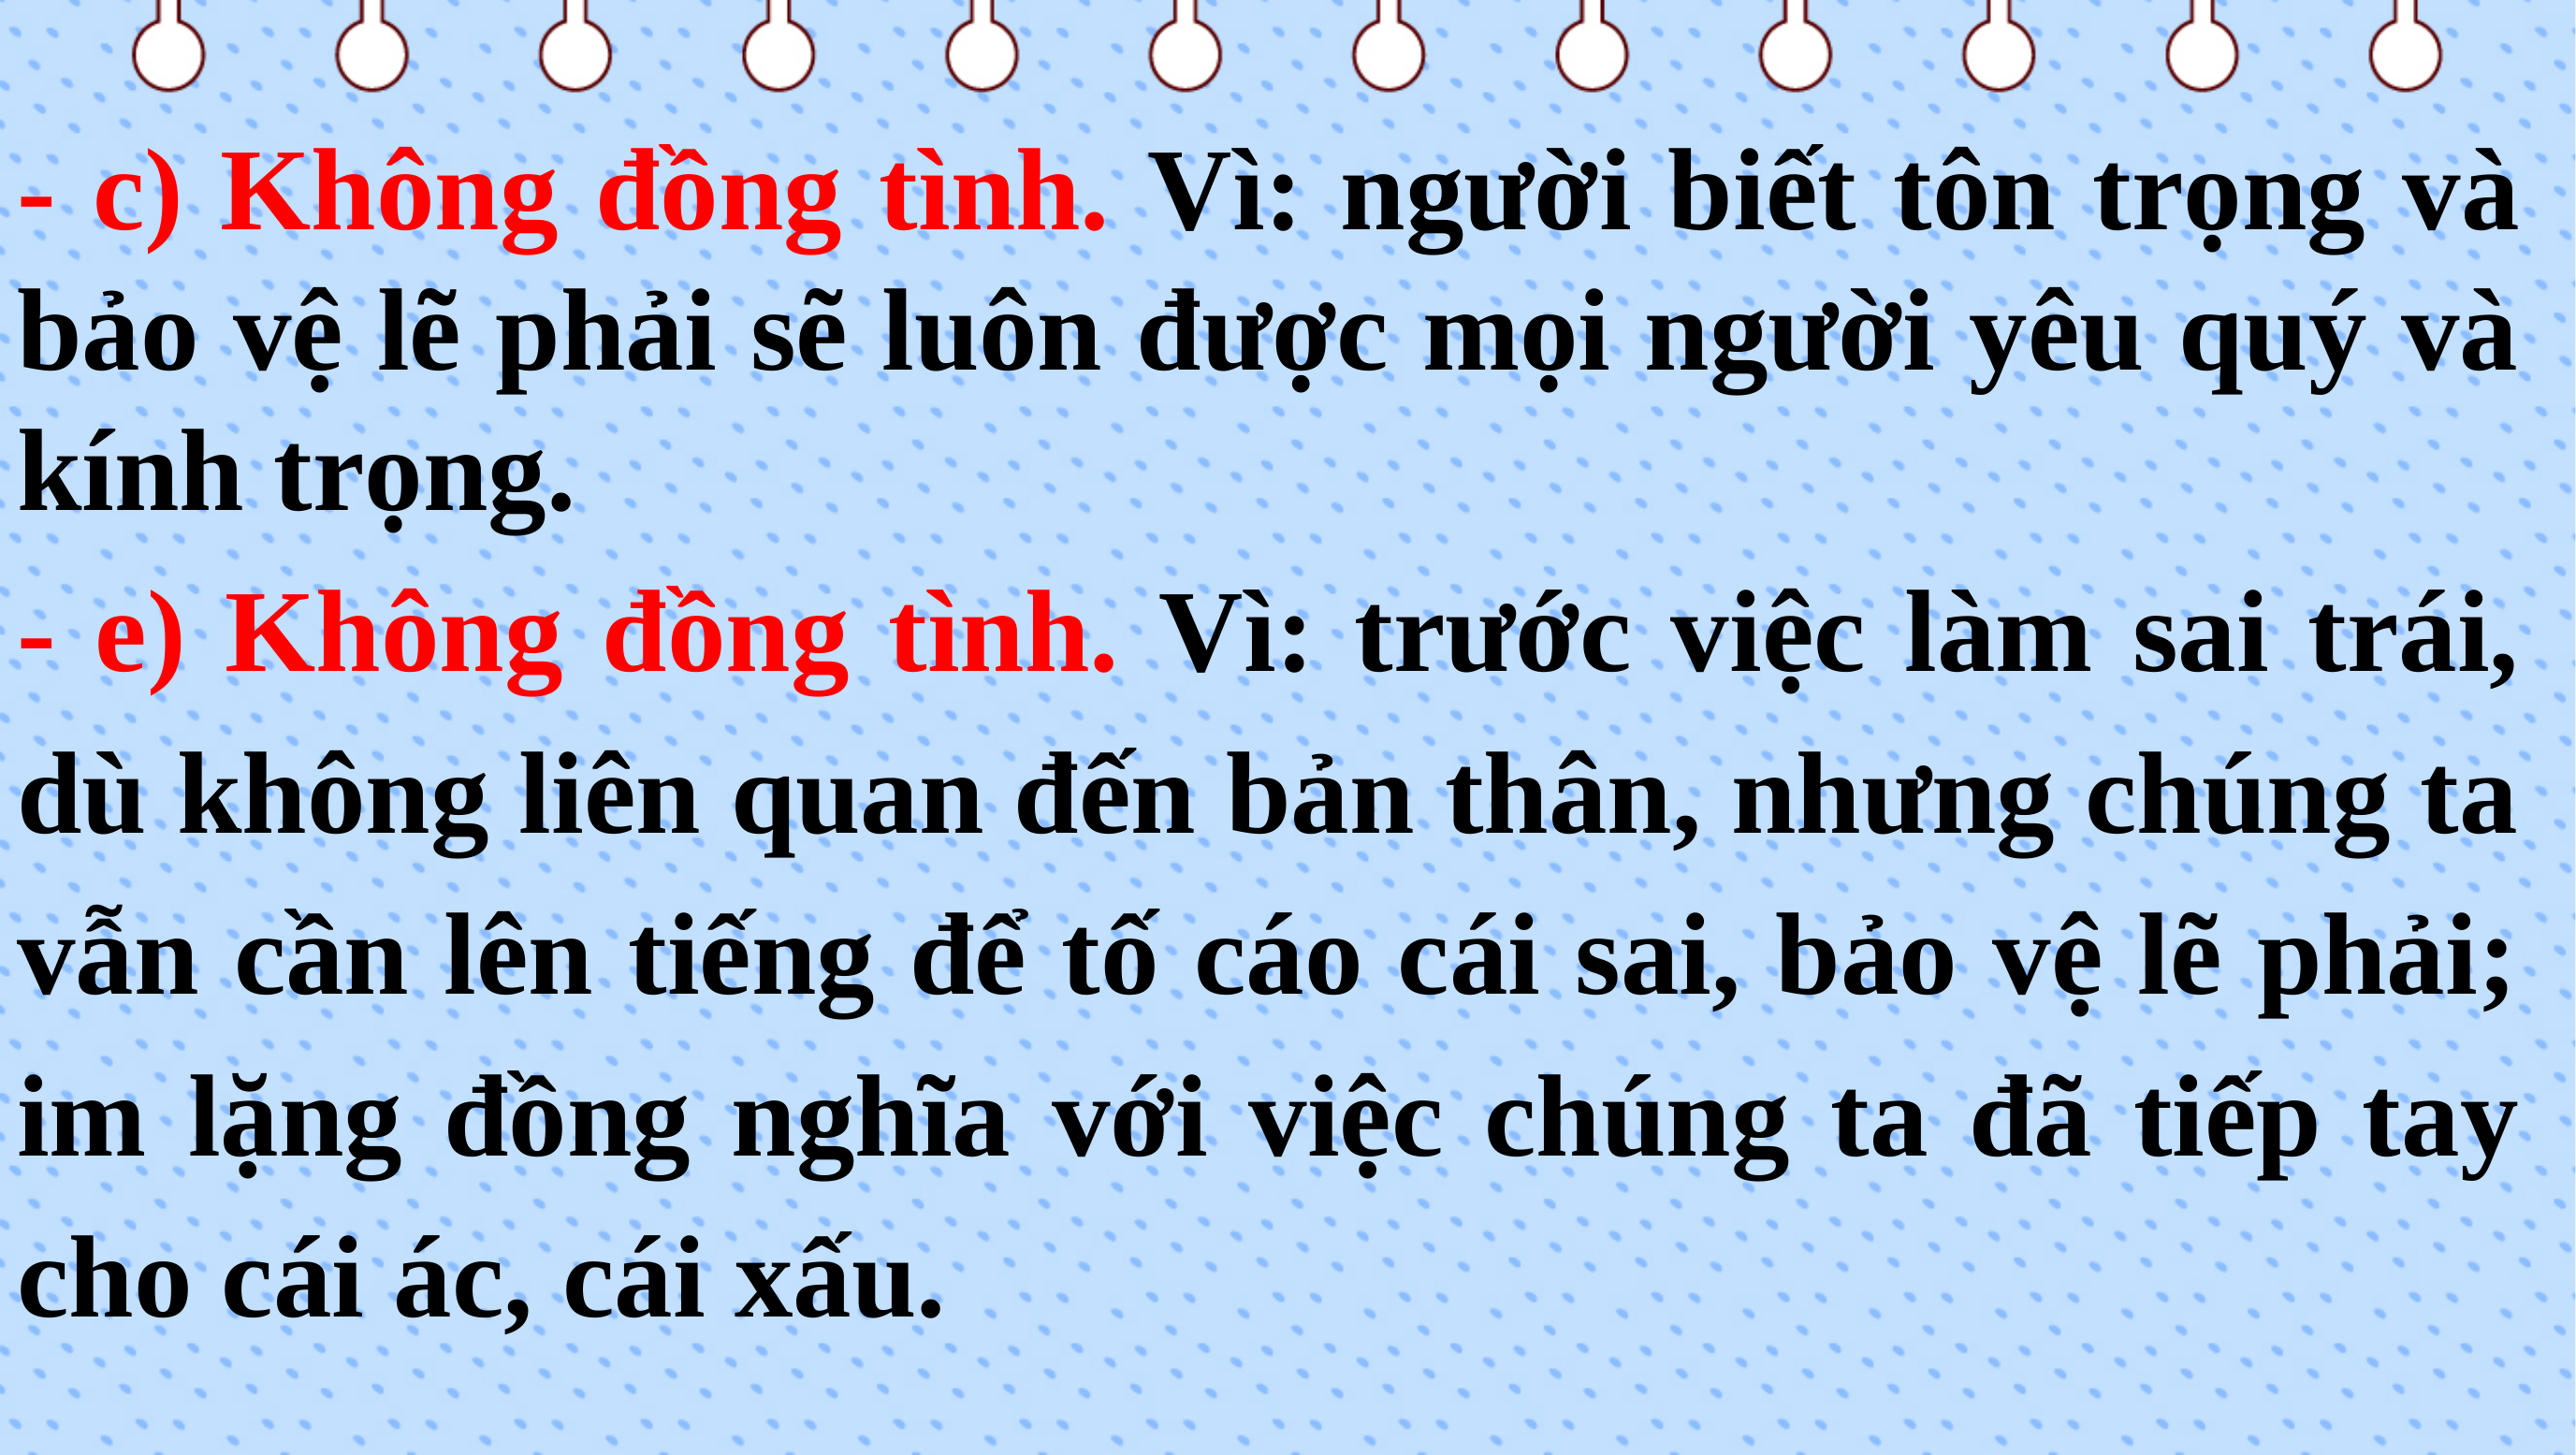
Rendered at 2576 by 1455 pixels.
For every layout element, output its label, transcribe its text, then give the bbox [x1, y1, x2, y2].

picture [0, 0, 2576, 1455]
text_box - c) Không đồng tình. Vì: người biết tôn trọng và bảo vệ lẽ phải sẽ luôn được mọi người yêu quý và kính trọng. - e) Không đồng tình. Vì: trước việc làm sai trái, dù không liên quan đến bản thân, nhưng chúng ta vẫn cần lên tiếng để tố cáo cái sai, bảo vệ lẽ phải; im lặng đồng nghĩa với việc chúng ta đã tiếp tay cho cái ác, cái xấu. [3, 105, 2535, 1347]
